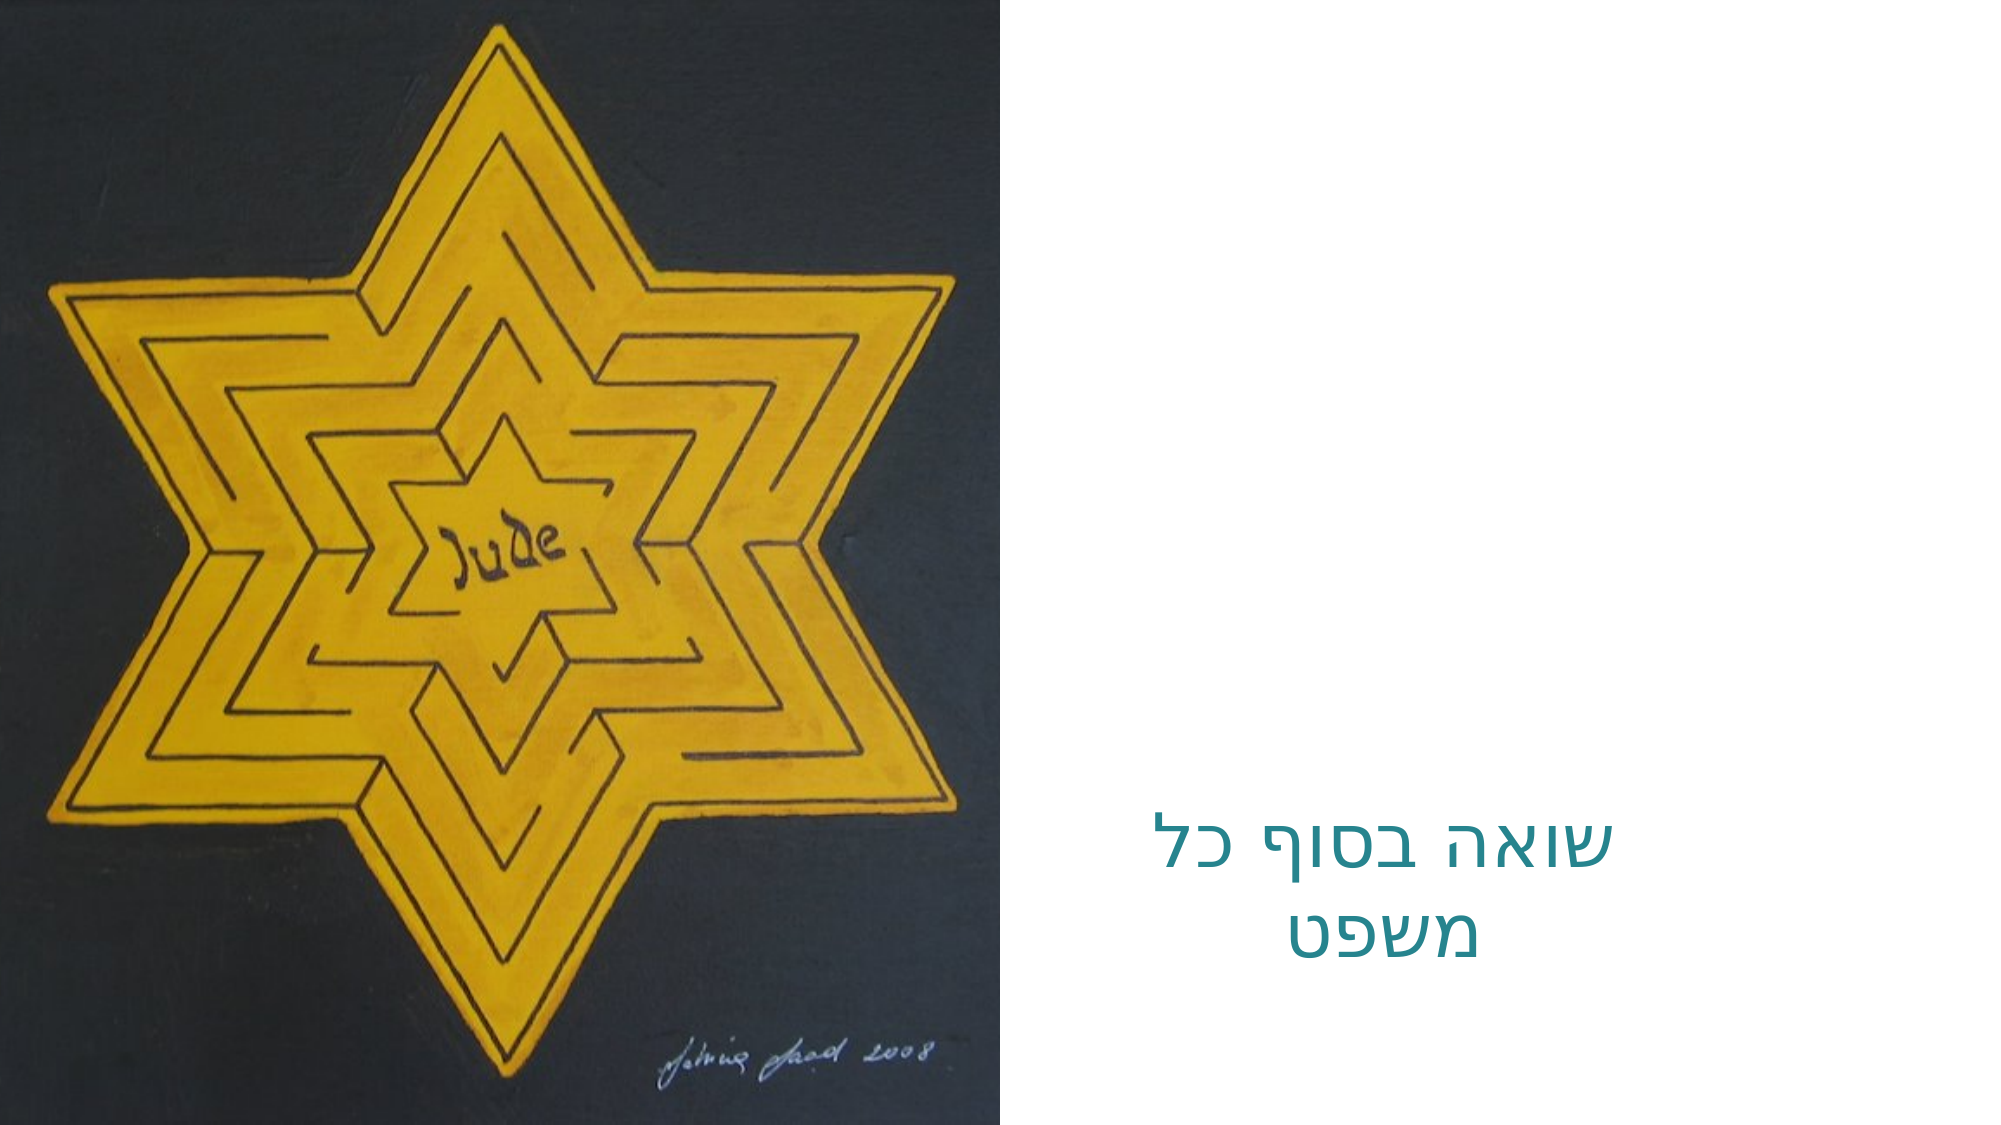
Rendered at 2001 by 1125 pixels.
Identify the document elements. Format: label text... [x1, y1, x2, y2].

text_box שואה בסוף כל משפט [1073, 785, 1695, 981]
picture [0, 0, 1000, 1125]
